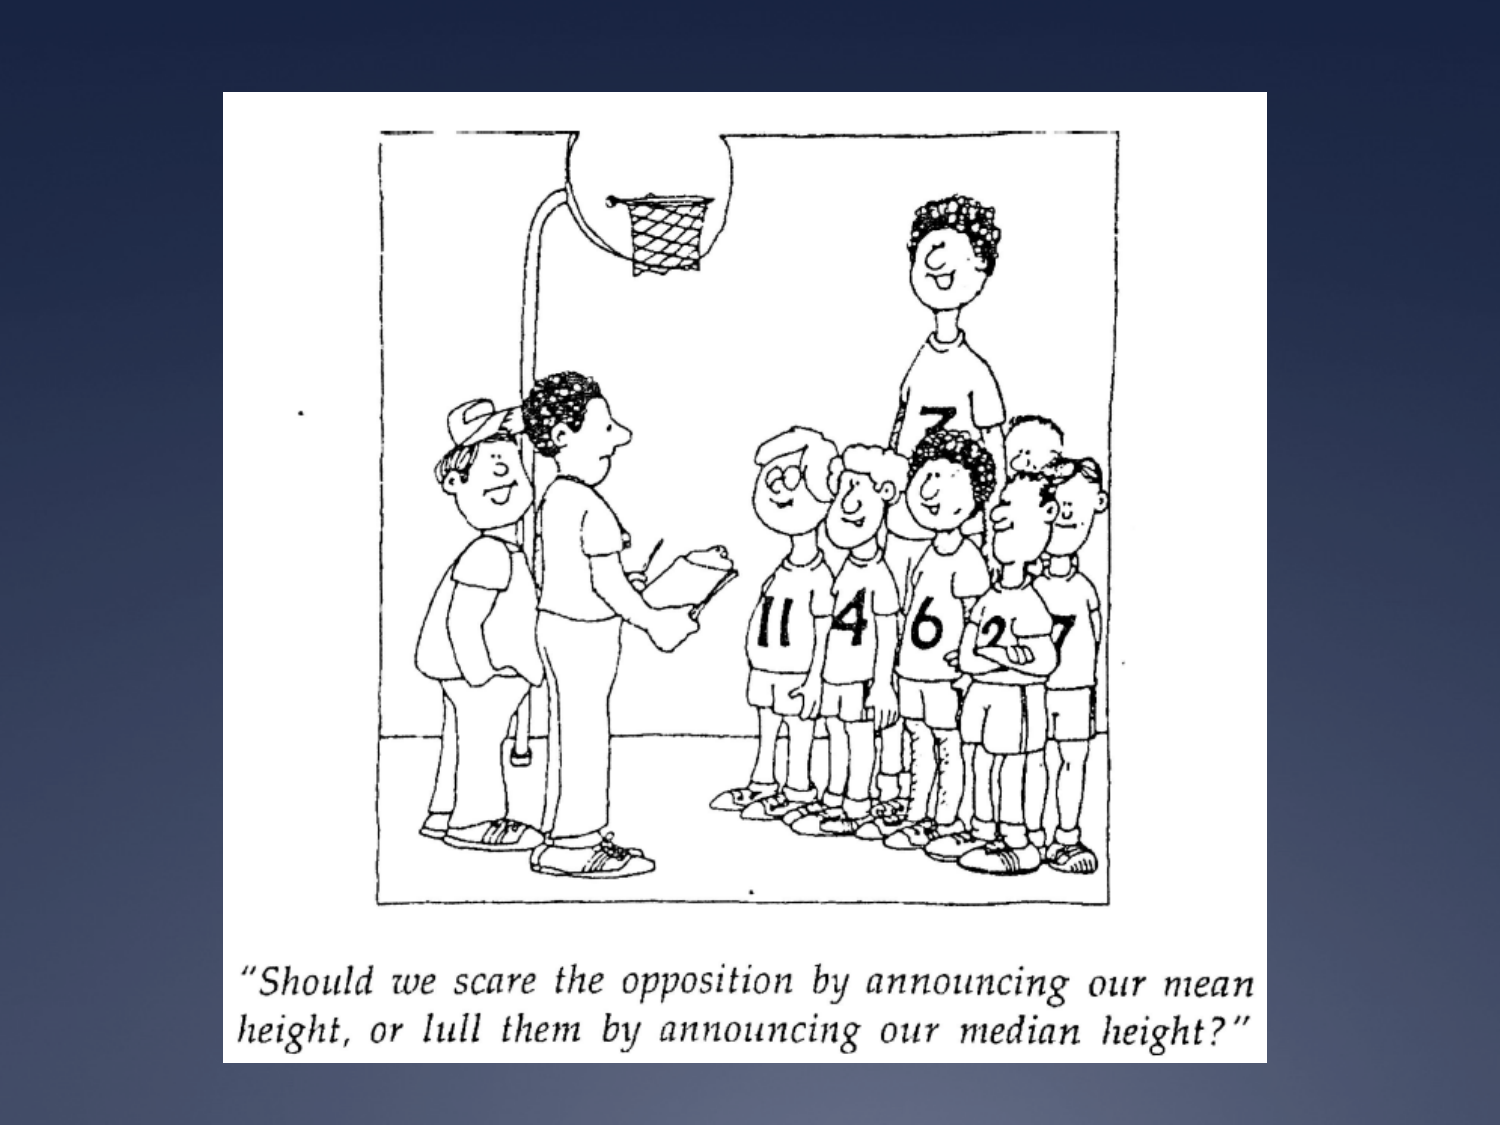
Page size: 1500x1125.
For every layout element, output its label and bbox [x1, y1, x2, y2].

picture [222, 91, 1268, 1064]
